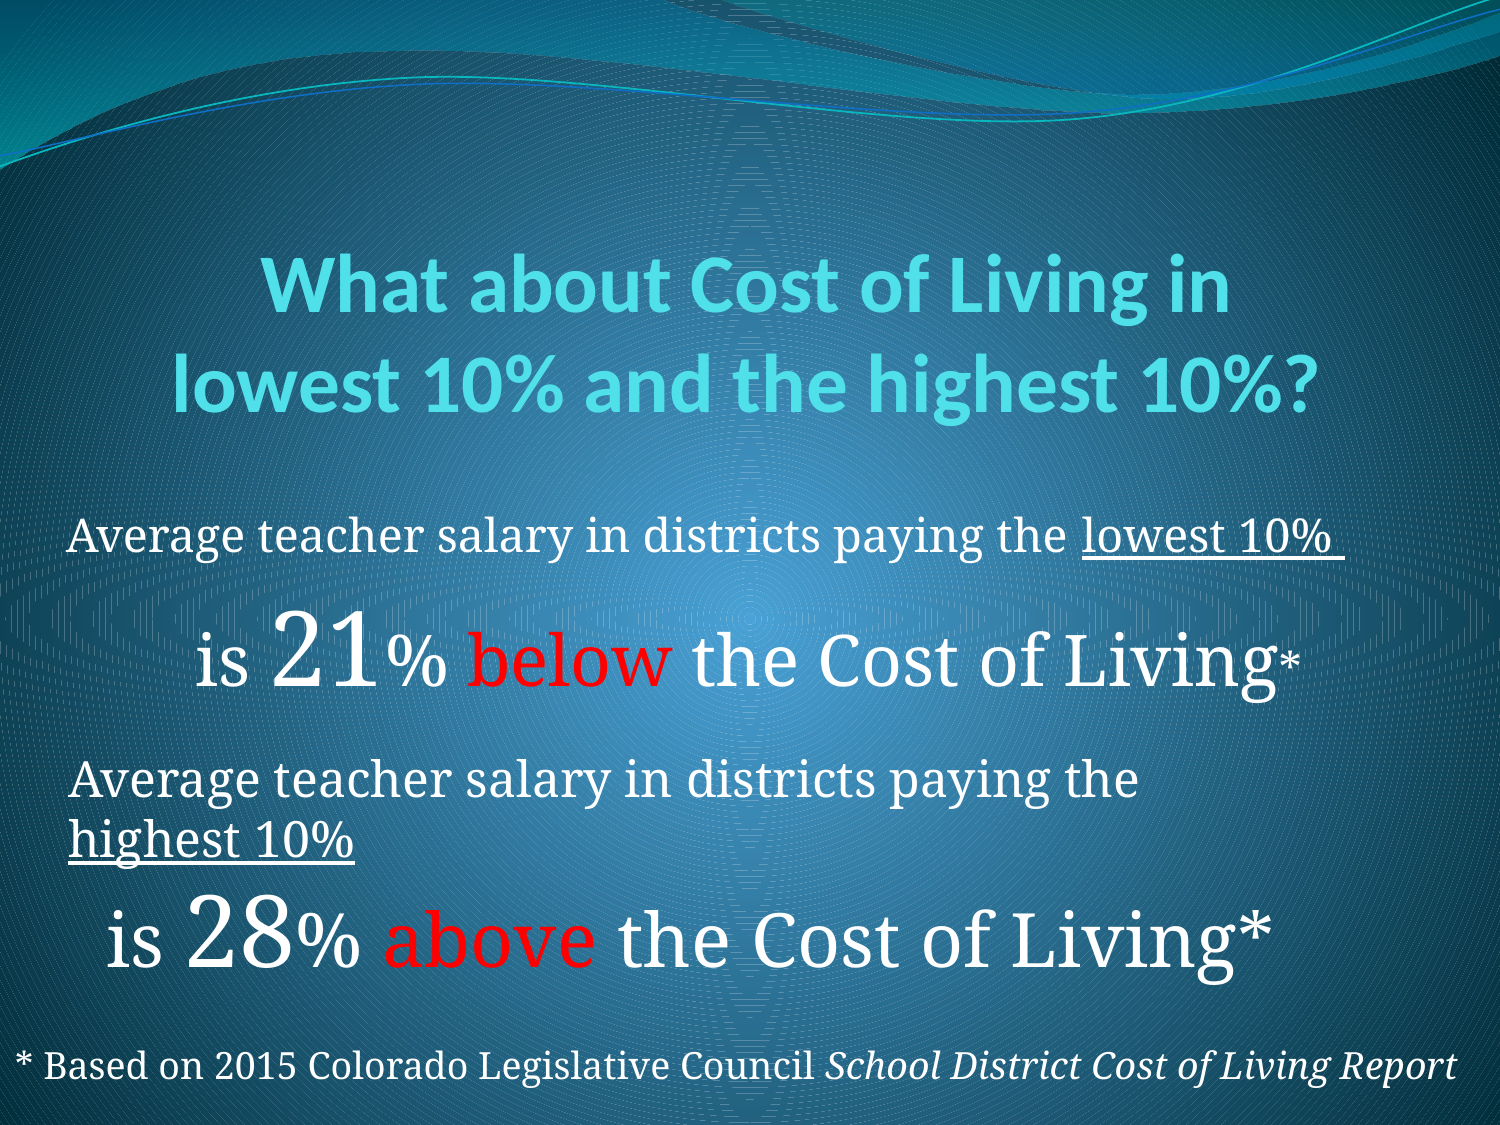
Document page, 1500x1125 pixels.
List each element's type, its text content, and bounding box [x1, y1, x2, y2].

text_box Average teacher salary in districts paying the highest 10% is 28% above the Cost of Living* [53, 740, 1309, 995]
subtitle Average teacher salary in districts paying the lowest 10% is 21% below the Cost of Living* [53, 498, 1463, 718]
title What about Cost of Living in lowest 10% and the highest 10%? [140, 153, 1357, 430]
text_box * Based on 2015 Colorado Legislative Council School District Cost of Living Report [0, 1034, 1474, 1094]
